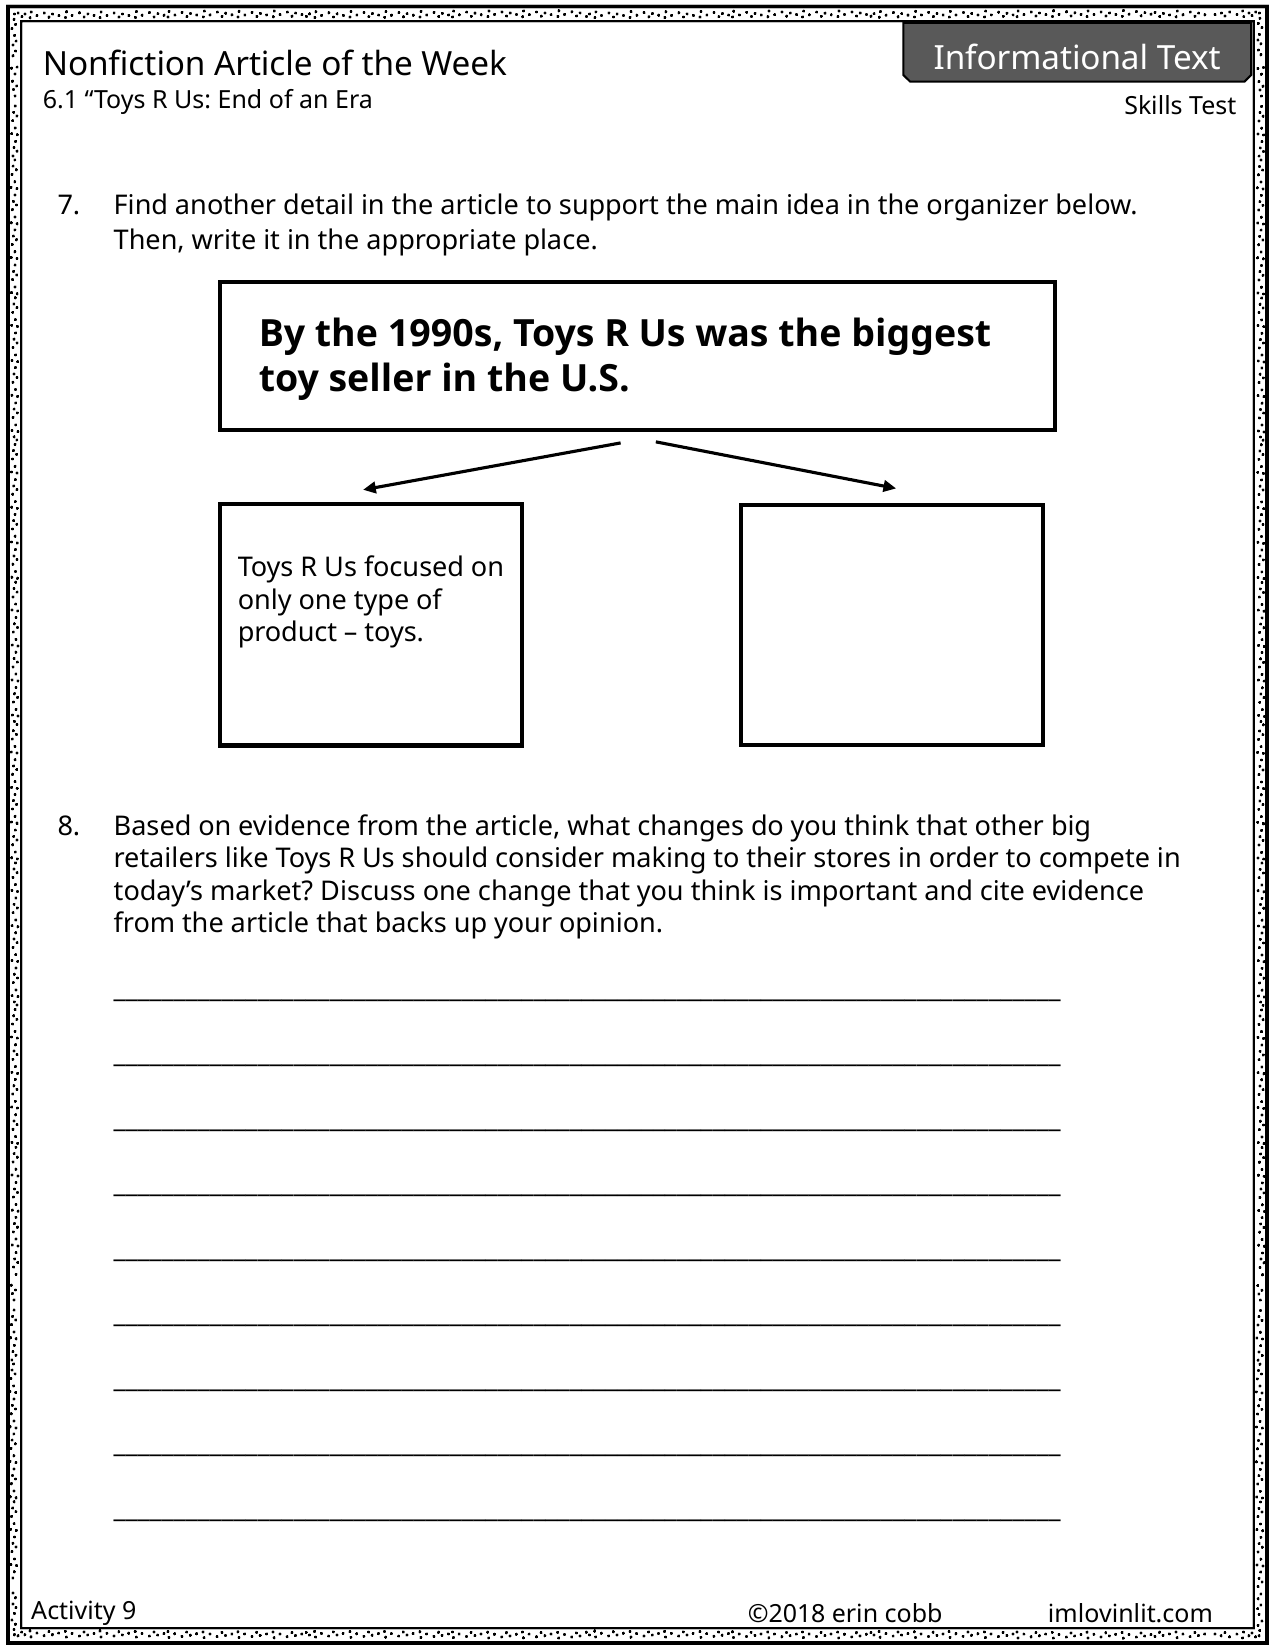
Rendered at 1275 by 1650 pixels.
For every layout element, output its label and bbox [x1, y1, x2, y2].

picture [0, 0, 1275, 1650]
text_box [363, 442, 621, 490]
text_box [655, 441, 896, 489]
